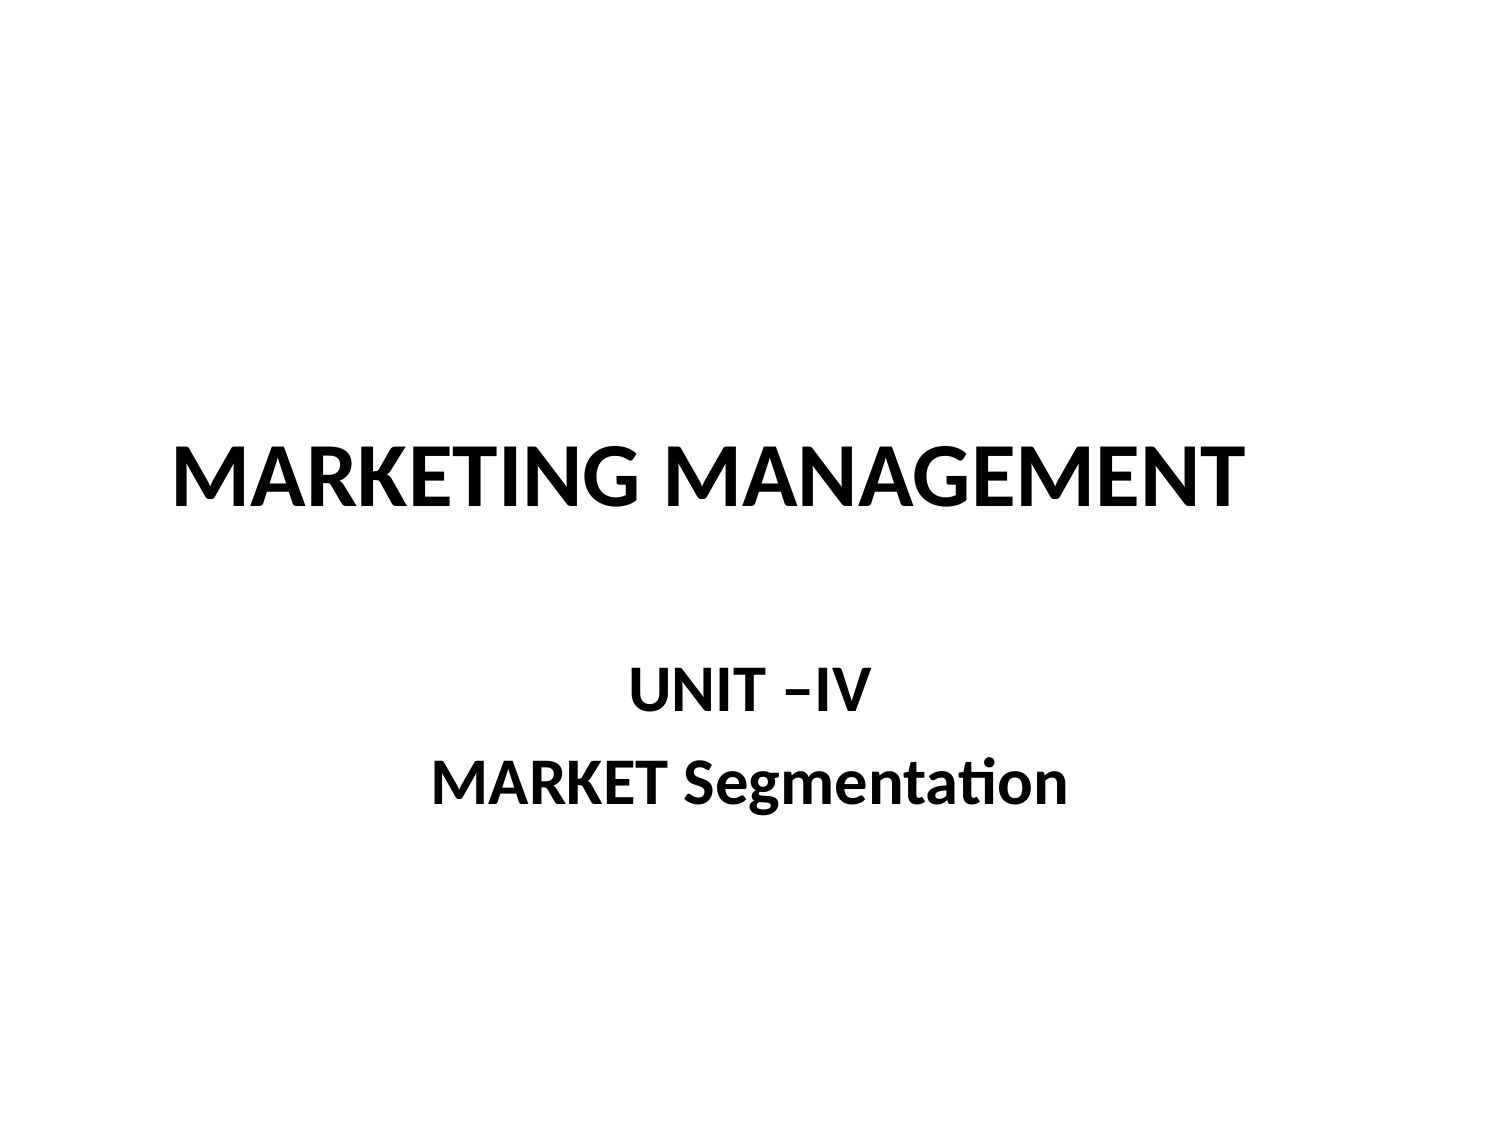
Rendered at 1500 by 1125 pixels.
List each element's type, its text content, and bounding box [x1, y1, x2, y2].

subtitle UNIT –IV MARKET Segmentation [225, 637, 1275, 925]
title MARKETING MANAGEMENT [112, 349, 1388, 591]
